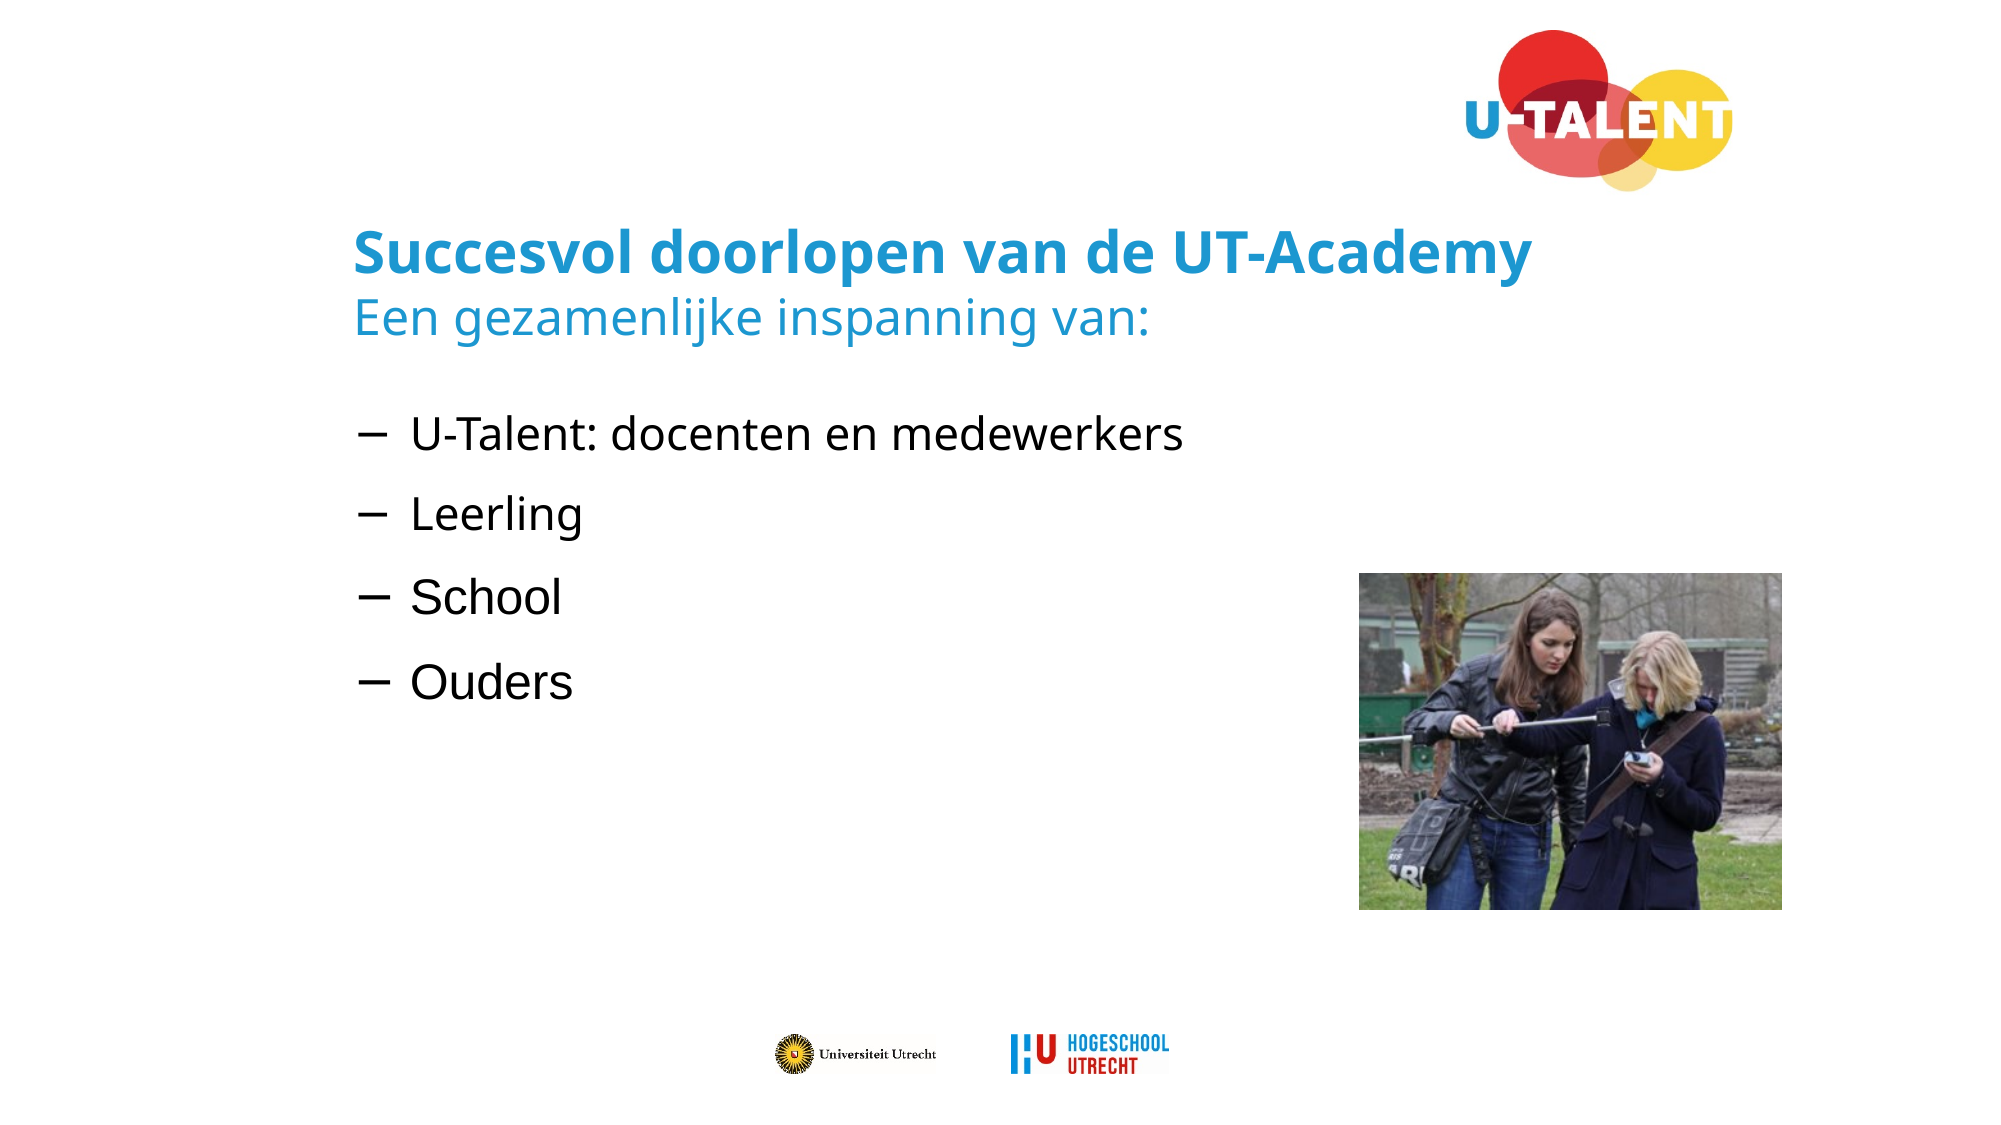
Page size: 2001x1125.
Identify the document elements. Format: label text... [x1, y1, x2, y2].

picture [775, 1034, 936, 1074]
text_box U-Talent: docenten en medewerkers Leerling School Ouders [338, 397, 1298, 717]
text_box Succesvol doorlopen van de UT-Academy Een gezamenlijke inspanning van: [338, 208, 1770, 354]
picture [1359, 573, 1782, 910]
picture [1011, 1034, 1169, 1074]
picture [1441, 30, 1733, 197]
